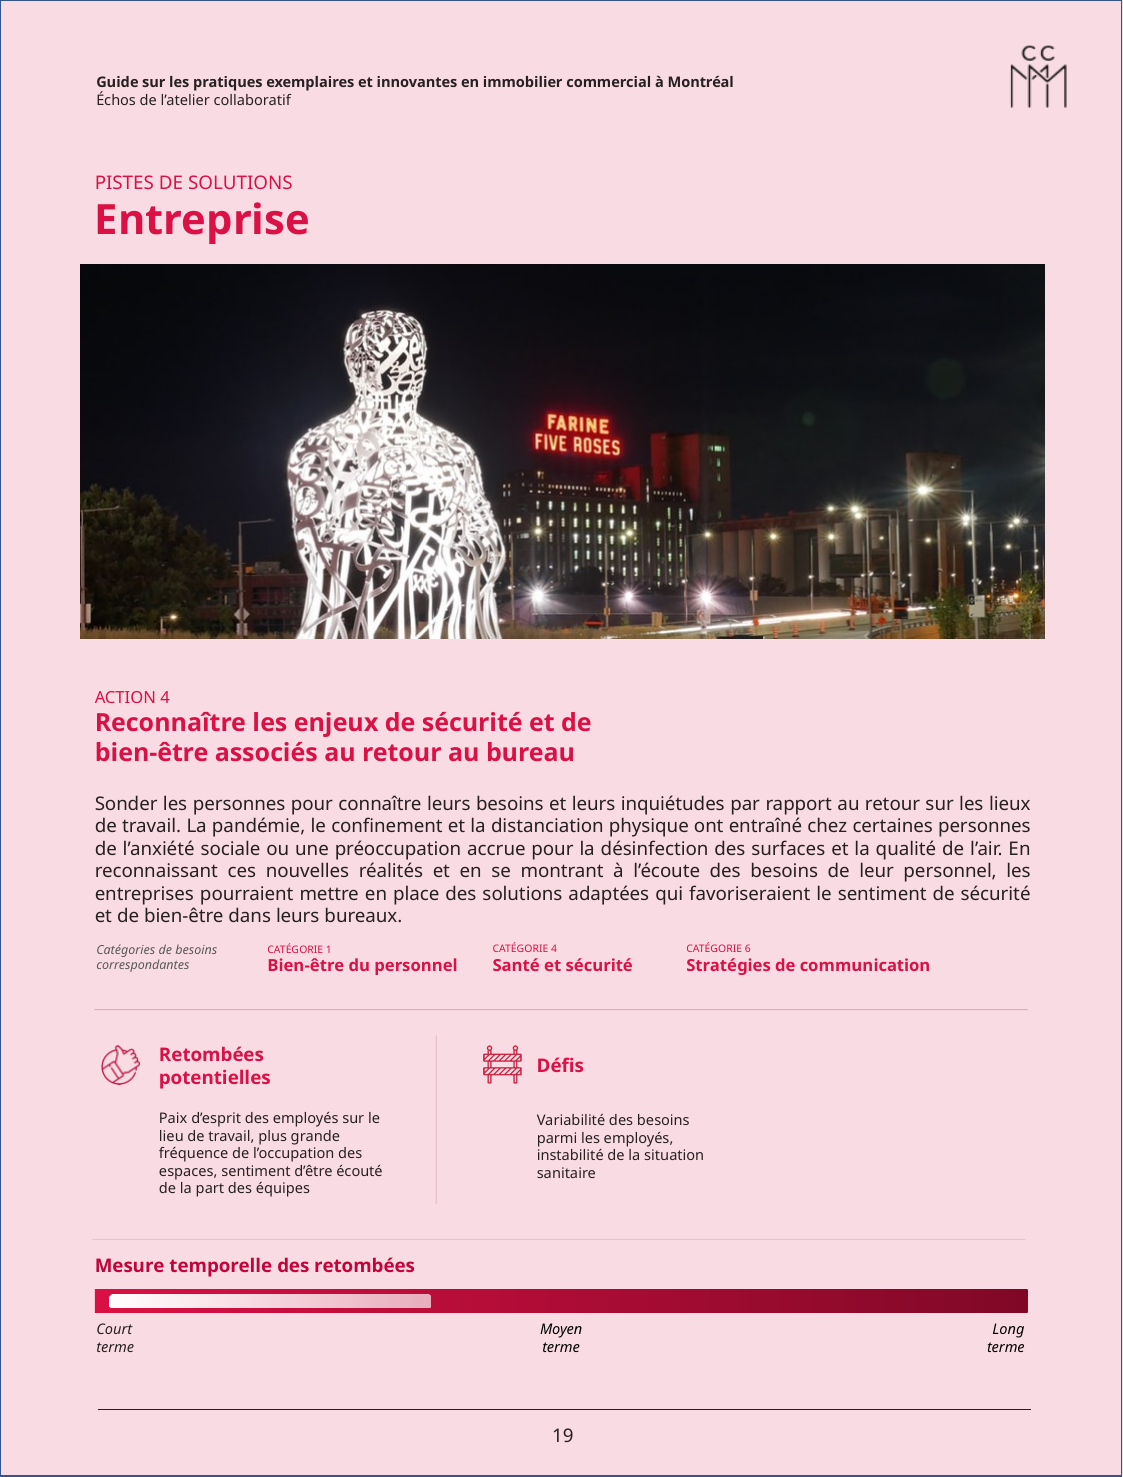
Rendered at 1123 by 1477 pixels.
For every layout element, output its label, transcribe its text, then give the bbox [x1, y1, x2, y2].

text_box CATÉGORIE 1 Bien-être du personnel [252, 935, 477, 983]
text_box Retombées potentielles [144, 1035, 359, 1096]
text_box Court terme [81, 1312, 175, 1363]
picture [483, 1045, 522, 1084]
picture [79, 264, 1045, 639]
text_box [108, 1293, 432, 1309]
text_box Catégories de besoins correspondantes [81, 934, 254, 980]
text_box PISTES DE SOLUTIONS Entreprise [79, 162, 1028, 251]
text_box Paix d’esprit des employés sur le lieu de travail, plus grande fréquence de l’occupation des espaces, sentiment d’être écouté de la part des équipes [144, 1101, 404, 1204]
picture [101, 1045, 141, 1085]
text_box Défis [522, 1046, 657, 1084]
text_box Long terme [946, 1312, 1040, 1363]
text_box ACTION 4 Reconnaître les enjeux de sécurité et de bien-être associés au retour au bureau Sonder les personnes pour connaître leurs besoins et leurs inquiétudes par rapport au retour sur les lieux de travail. La pandémie, le confinement et la distanciation physique ont entraîné chez certaines personnes de l’anxiété sociale ou une préoccupation accrue pour la désinfection des surfaces et la qualité de l’air. En reconnaissant ces nouvelles réalités et en se montrant à l’écoute des besoins de leur personnel, les entreprises pourraient mettre en place des solutions adaptées qui favoriseraient le sentiment de sécurité et de bien-être dans leurs bureaux. [79, 679, 1045, 934]
text_box [94, 1288, 1029, 1314]
text_box Moyen terme [514, 1312, 608, 1363]
text_box CATÉGORIE 4 Santé et sécurité [477, 934, 666, 983]
text_box CATÉGORIE 6 Stratégies de communication [671, 935, 1014, 983]
picture [1001, 25, 1080, 128]
text_box Mesure temporelle des retombées [80, 1246, 515, 1284]
text_box Variabilité des besoins parmi les employés, instabilité de la situation sanitaire [522, 1103, 745, 1189]
